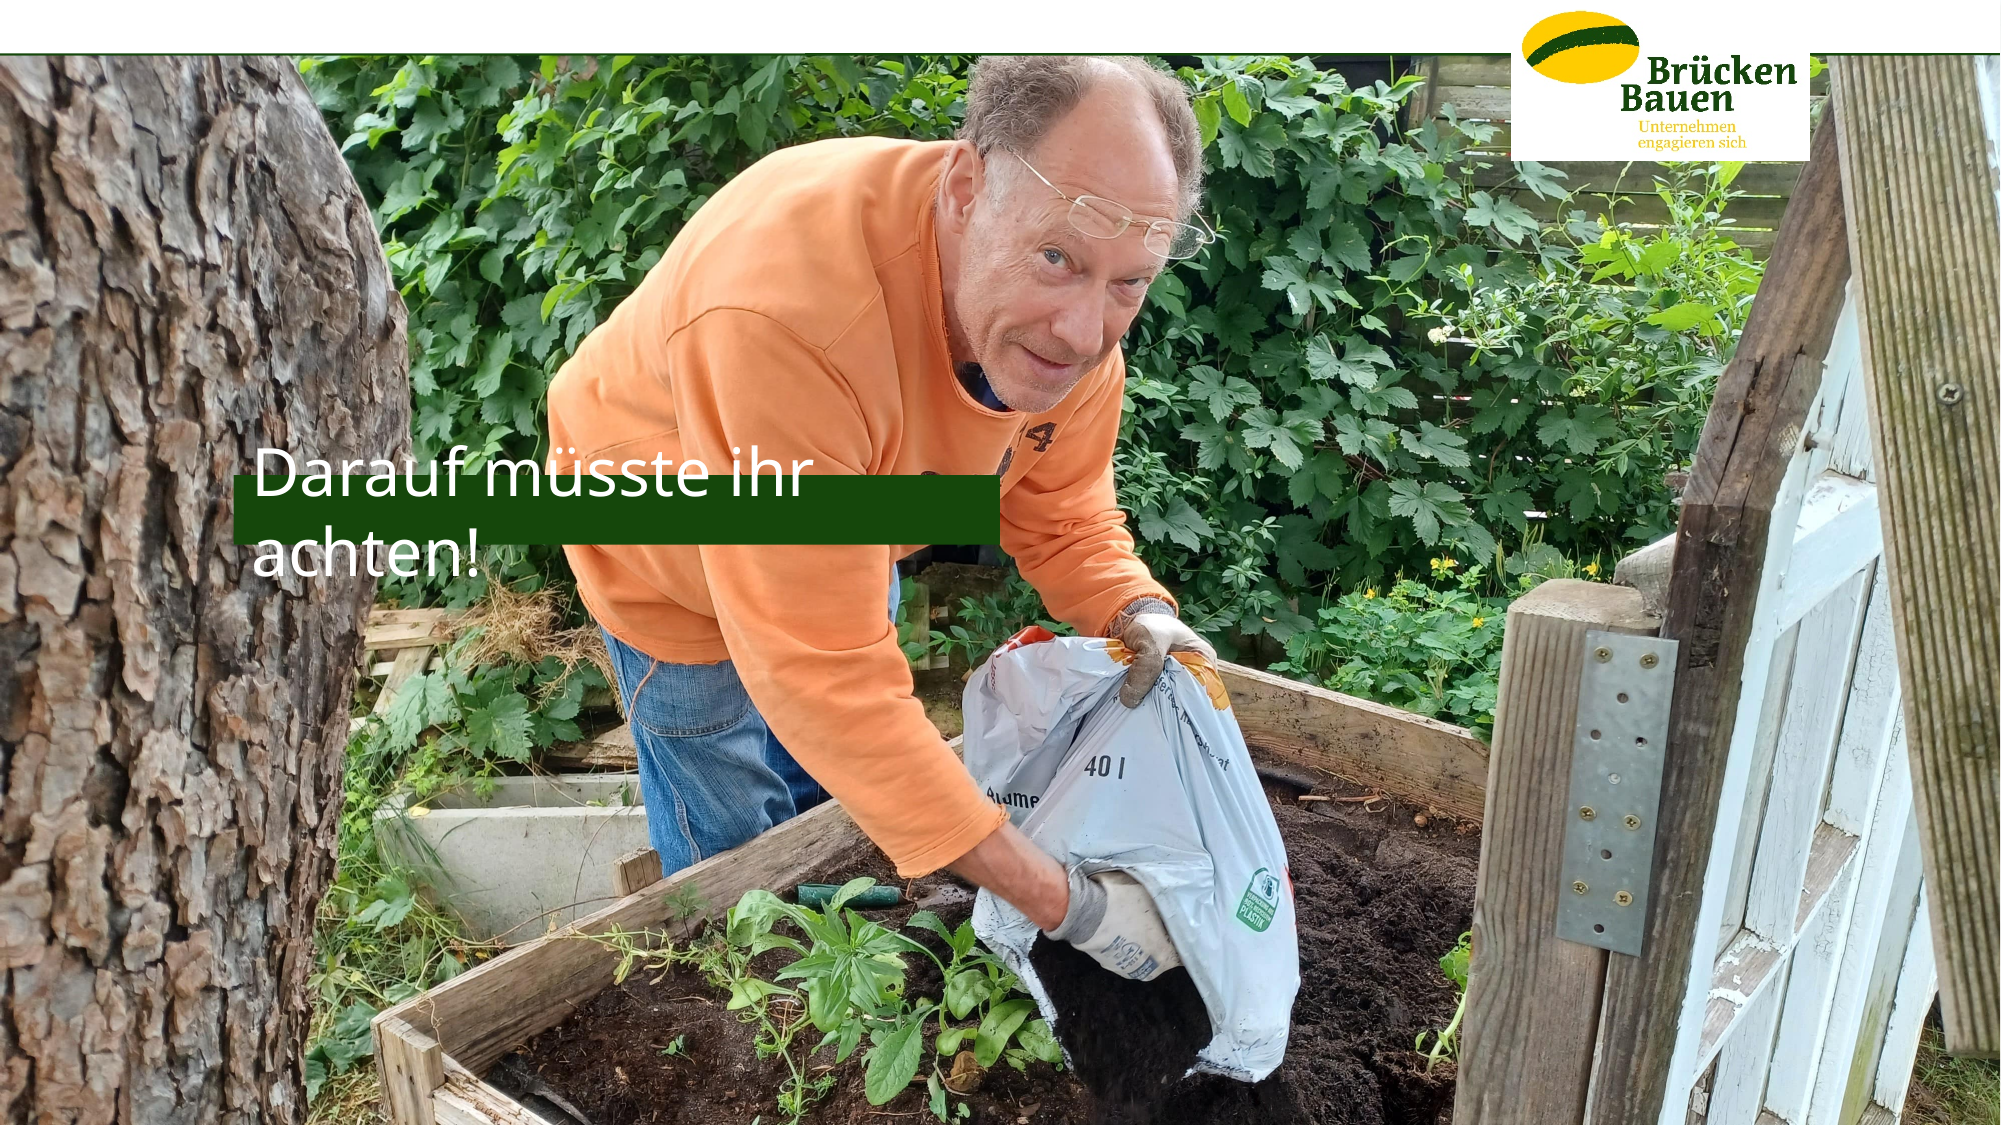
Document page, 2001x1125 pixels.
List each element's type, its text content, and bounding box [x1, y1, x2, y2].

text_box Darauf müsste ihr achten! [233, 475, 1000, 545]
picture [0, 0, 2001, 1125]
